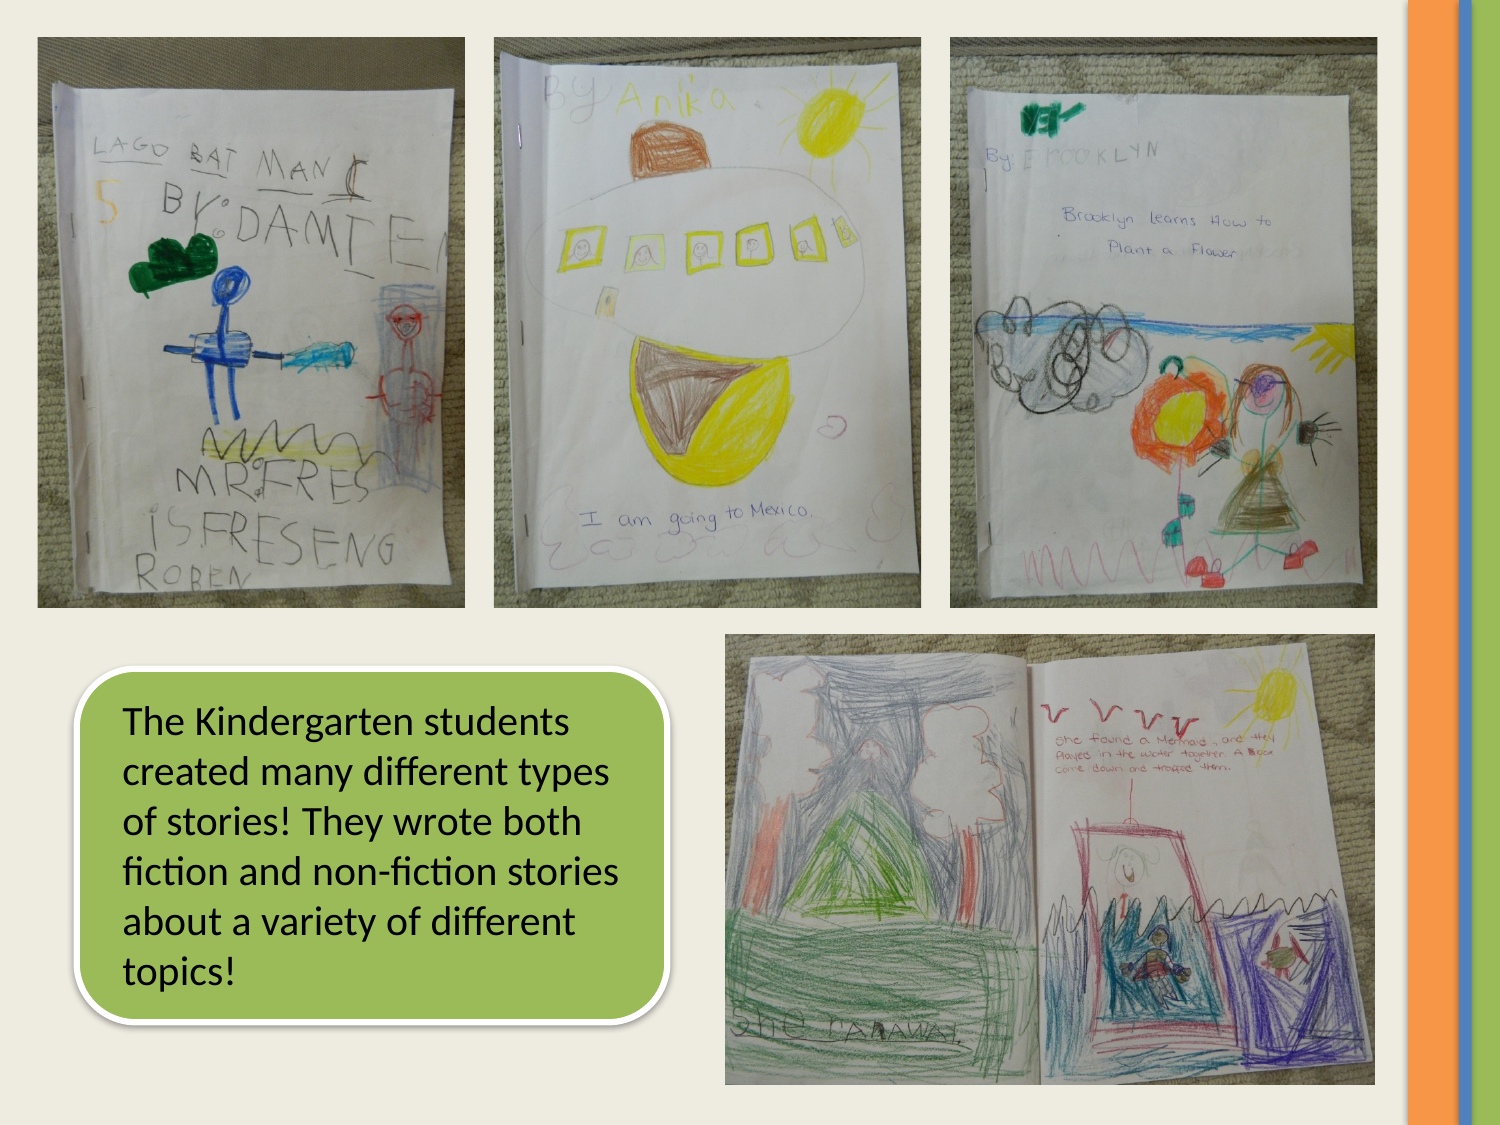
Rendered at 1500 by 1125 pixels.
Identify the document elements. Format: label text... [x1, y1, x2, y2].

picture [949, 37, 1378, 608]
text_box [663, 698, 671, 993]
picture [724, 634, 1376, 1085]
picture [493, 37, 922, 608]
picture [37, 37, 466, 608]
text_box The Kindergarten students created many different types of stories! They wrote both fiction and non-fiction stories about a variety of different topics! [107, 686, 663, 1002]
text_box [73, 665, 657, 1026]
